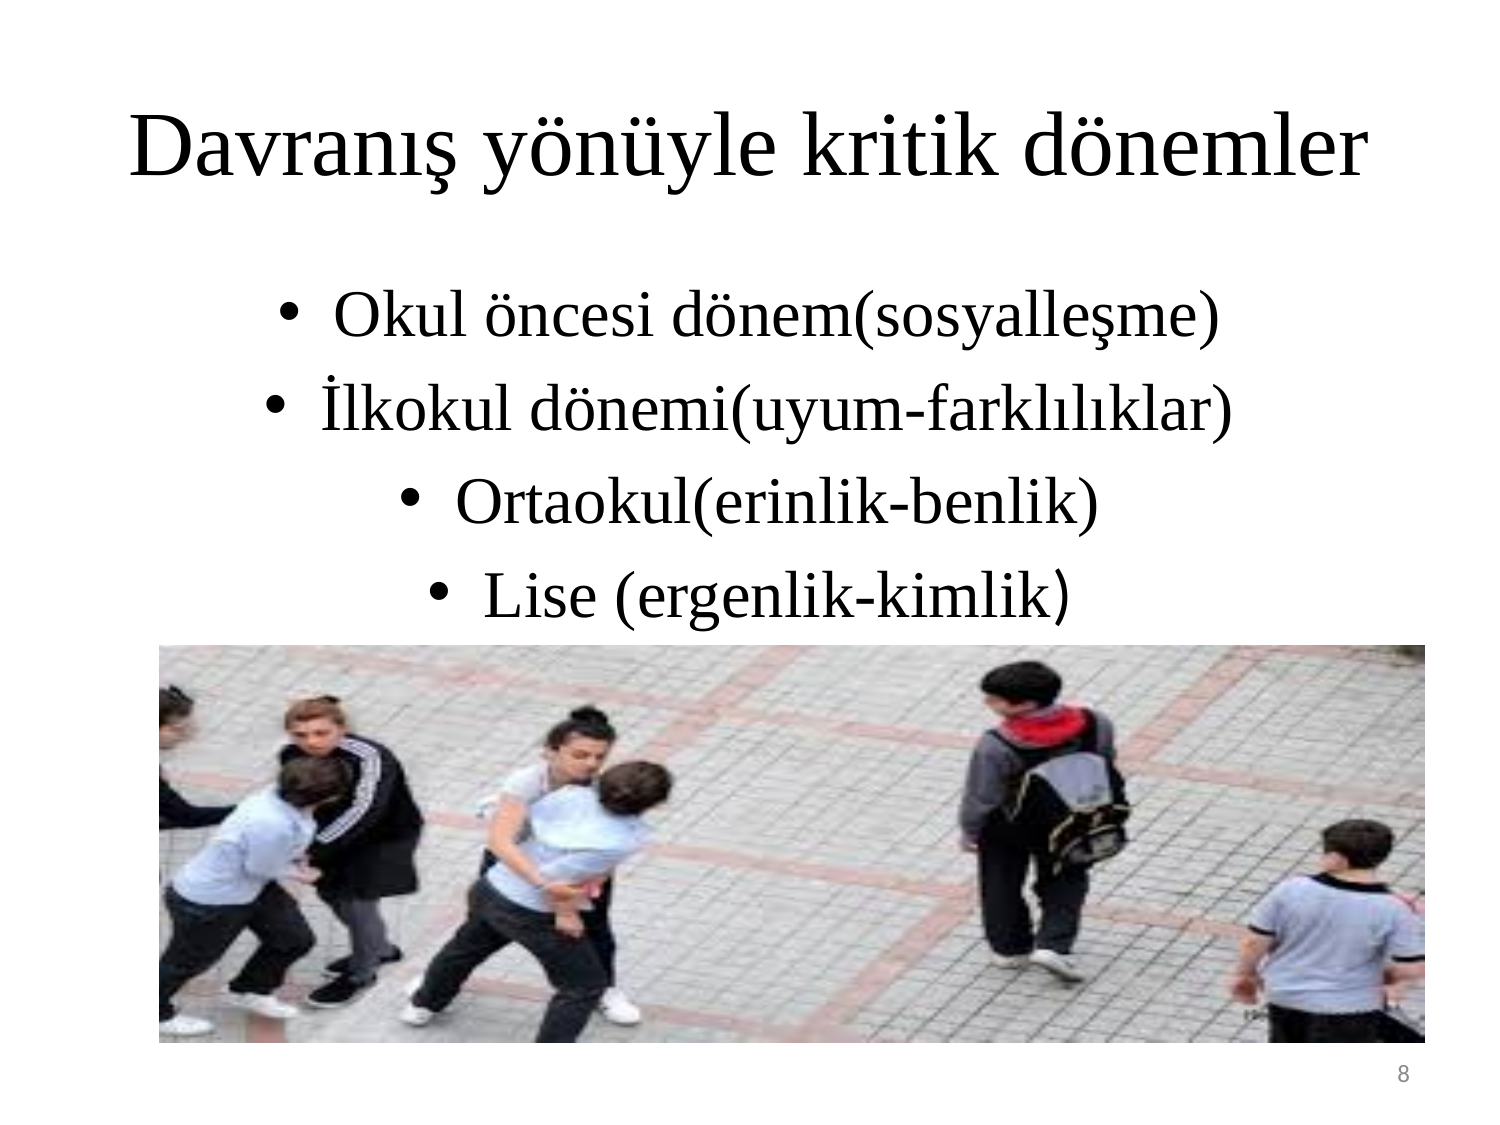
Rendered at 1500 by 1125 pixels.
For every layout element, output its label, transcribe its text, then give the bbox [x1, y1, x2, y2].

title Davranış yönüyle kritik dönemler [75, 45, 1425, 233]
list Okul öncesi dönem(sosyalleşme) İlkokul dönemi(uyum-farklılıklar) Ortaokul(erinlik-benlik) Lise (ergenlik-kimlik) [75, 262, 1425, 1024]
slide_number 8 [1074, 1051, 1425, 1103]
picture [159, 644, 1426, 1043]
